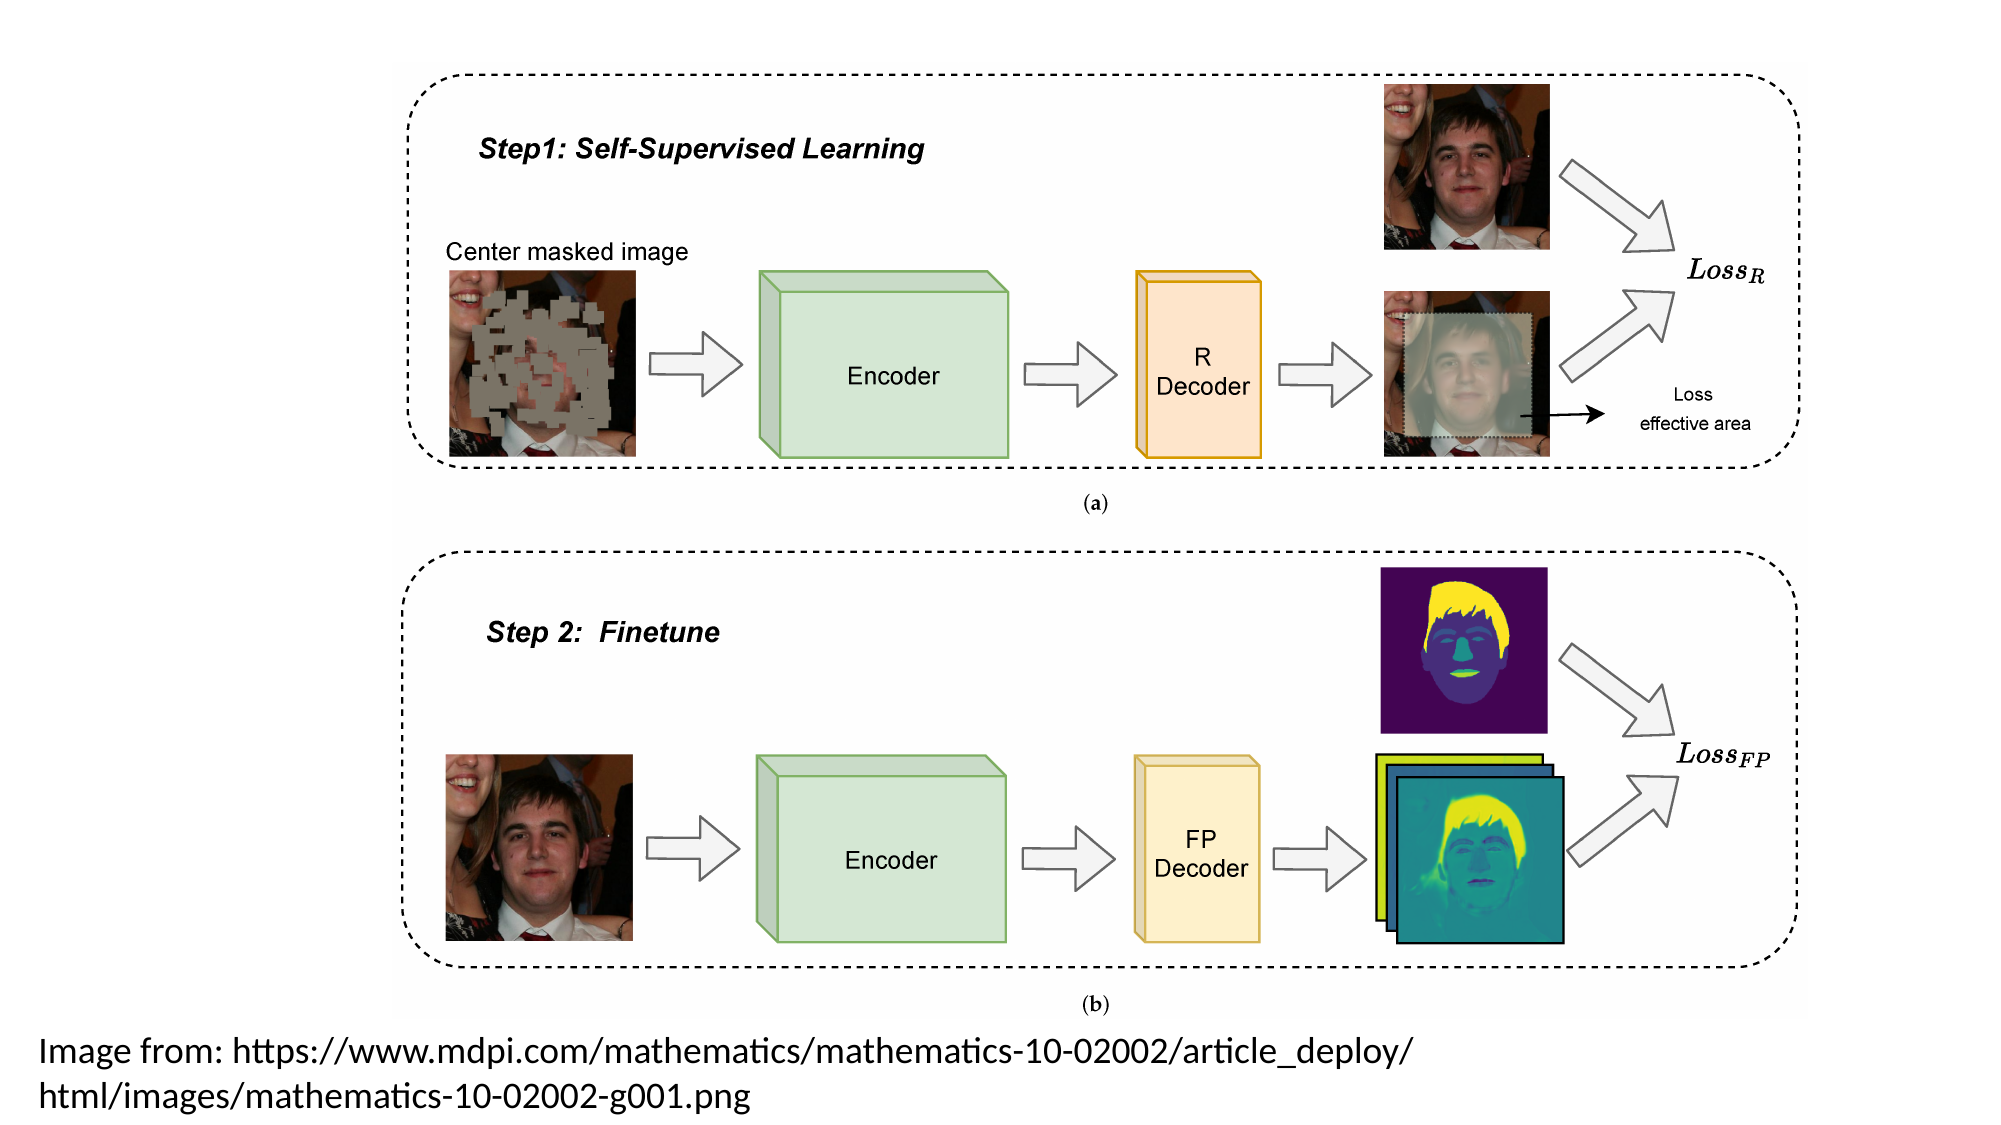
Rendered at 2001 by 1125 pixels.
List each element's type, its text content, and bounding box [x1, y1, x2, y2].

text_box Image from: https://www.mdpi.com/mathematics/mathematics-10-02002/article_deploy/html/images/mathematics-10-02002-g001.png [23, 1018, 1469, 1124]
picture [392, 62, 1808, 1019]
